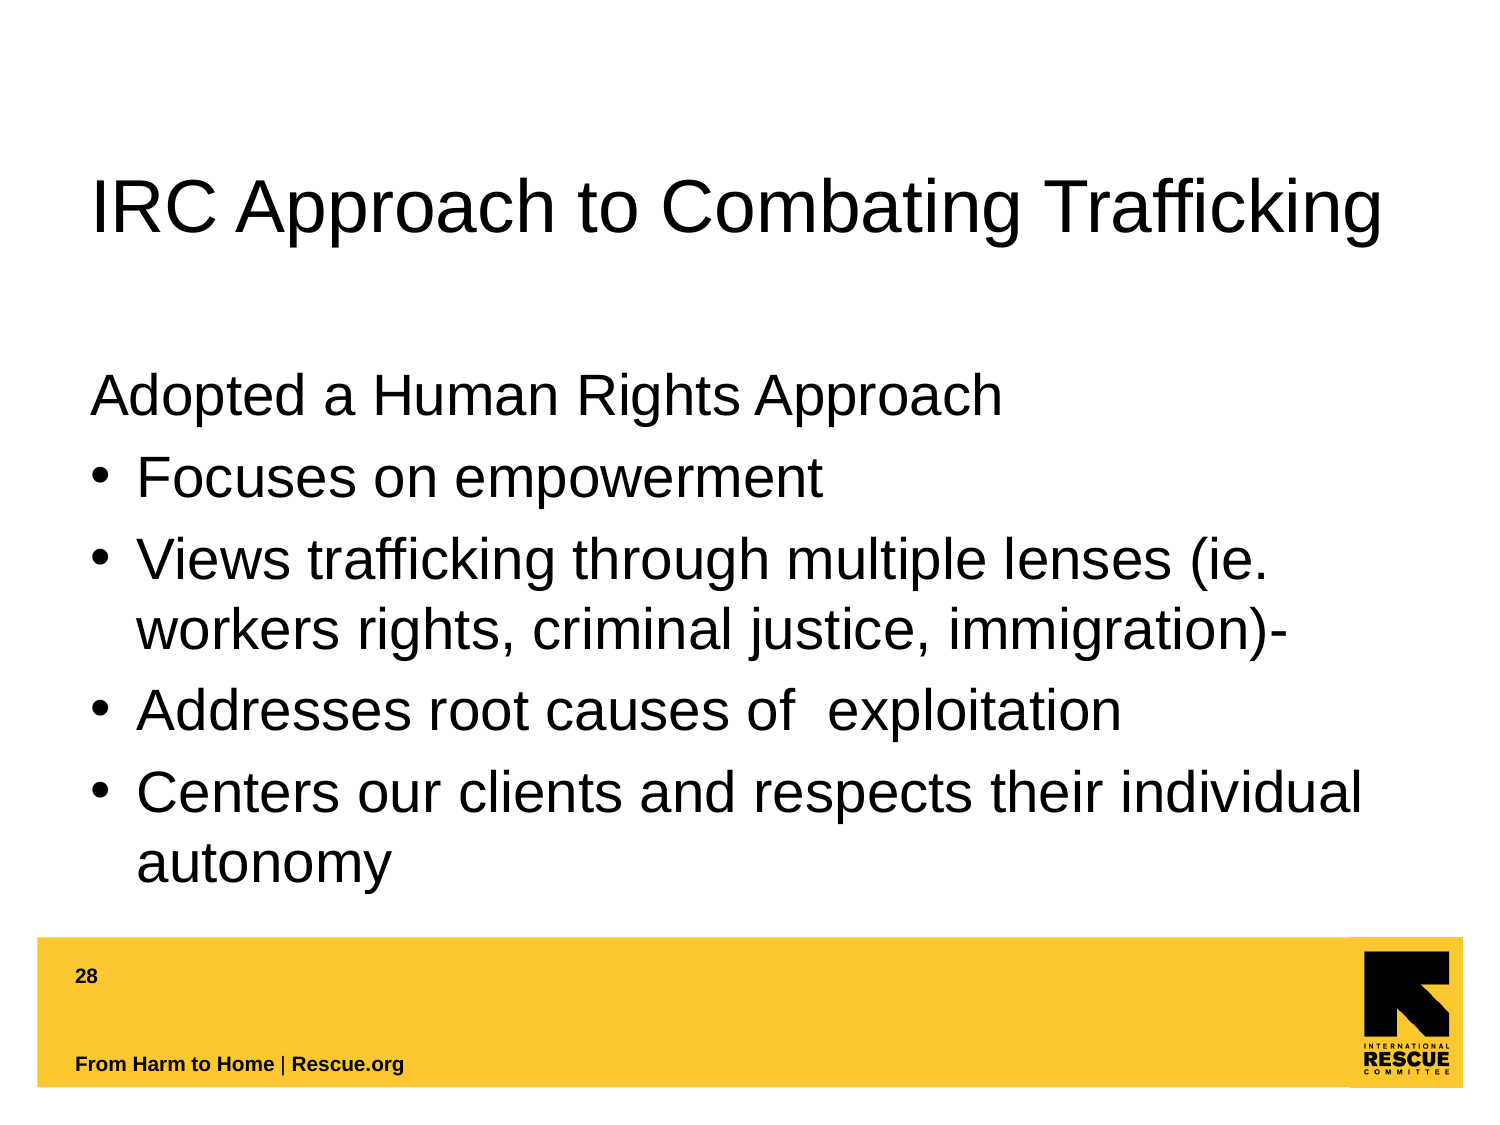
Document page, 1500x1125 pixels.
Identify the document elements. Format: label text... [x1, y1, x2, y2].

title IRC Approach to Combating Trafficking [75, 149, 1438, 350]
picture [1350, 937, 1463, 1088]
list Adopted a Human Rights Approach Focuses on empowerment Views trafficking through multiple lenses (ie. workers rights, criminal justice, immigration)- Addresses root causes of exploitation Centers our clients and respects their individual autonomy [75, 350, 1438, 913]
